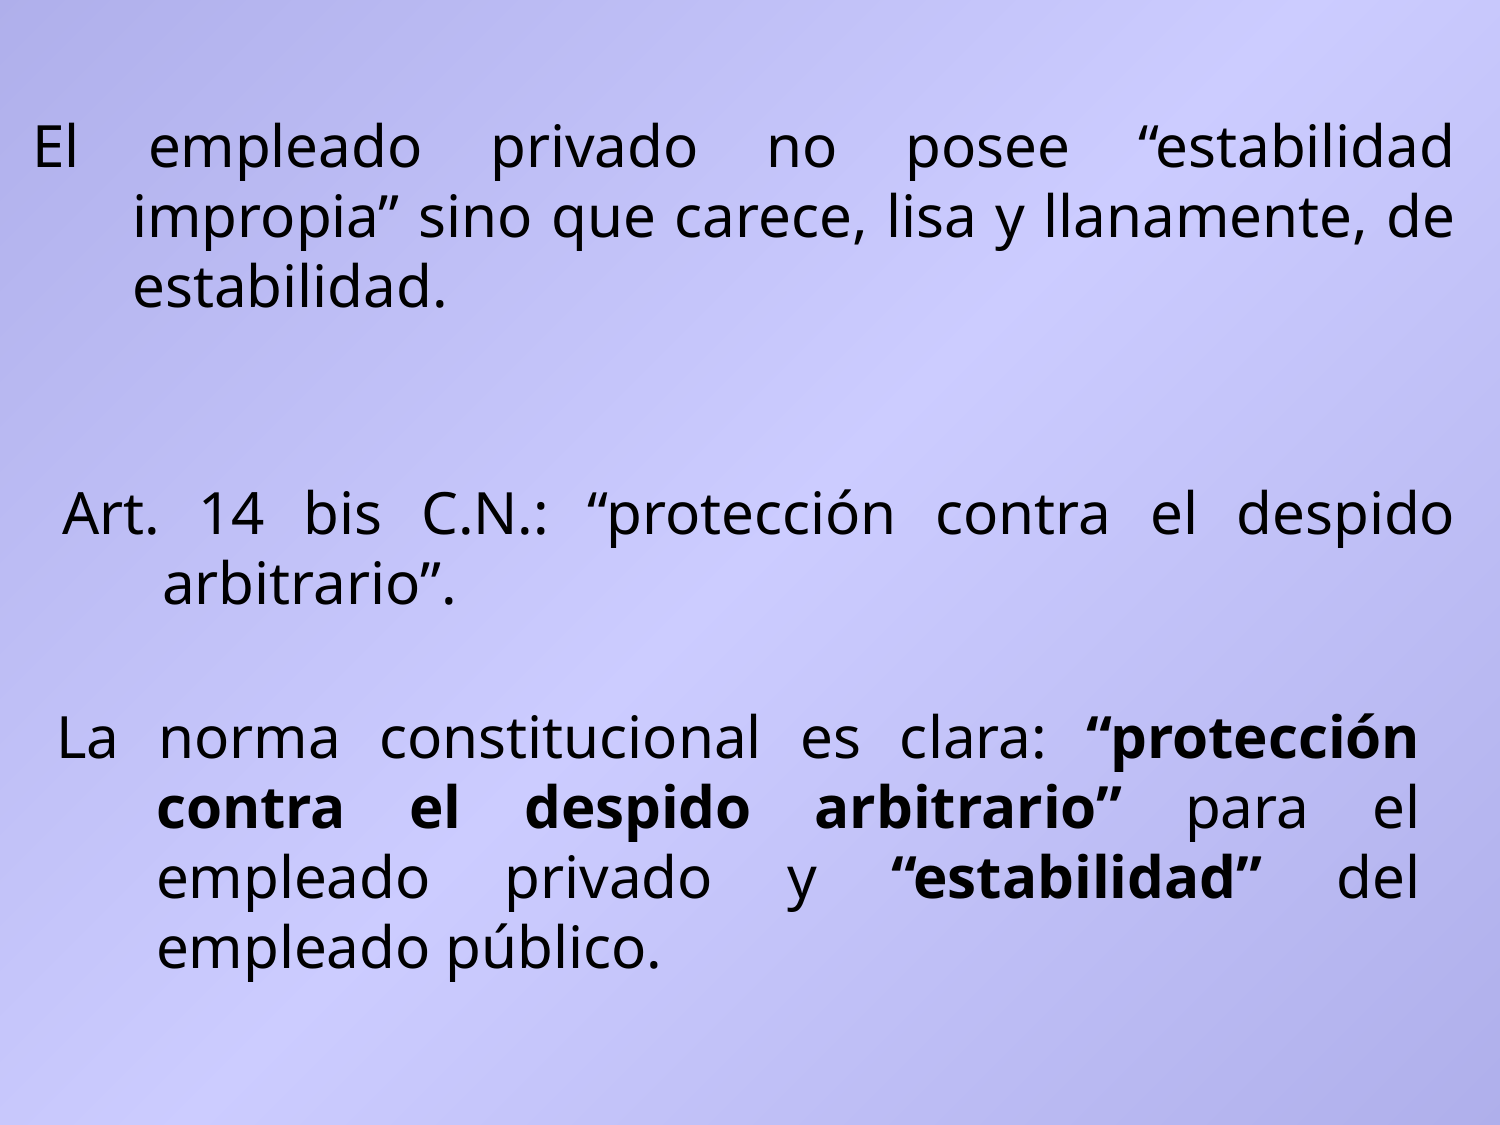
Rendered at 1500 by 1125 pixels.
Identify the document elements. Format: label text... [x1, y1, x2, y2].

text_box La norma constitucional es clara: “protección contra el despido arbitrario” para el empleado privado y “estabilidad” del empleado público. [41, 692, 1436, 965]
text_box Art. 14 bis C.N.: “protección contra el despido arbitrario”. [46, 468, 1471, 657]
text_box El empleado privado no posee “estabilidad impropia” sino que carece, lisa y llanamente, de estabilidad. [17, 101, 1471, 374]
